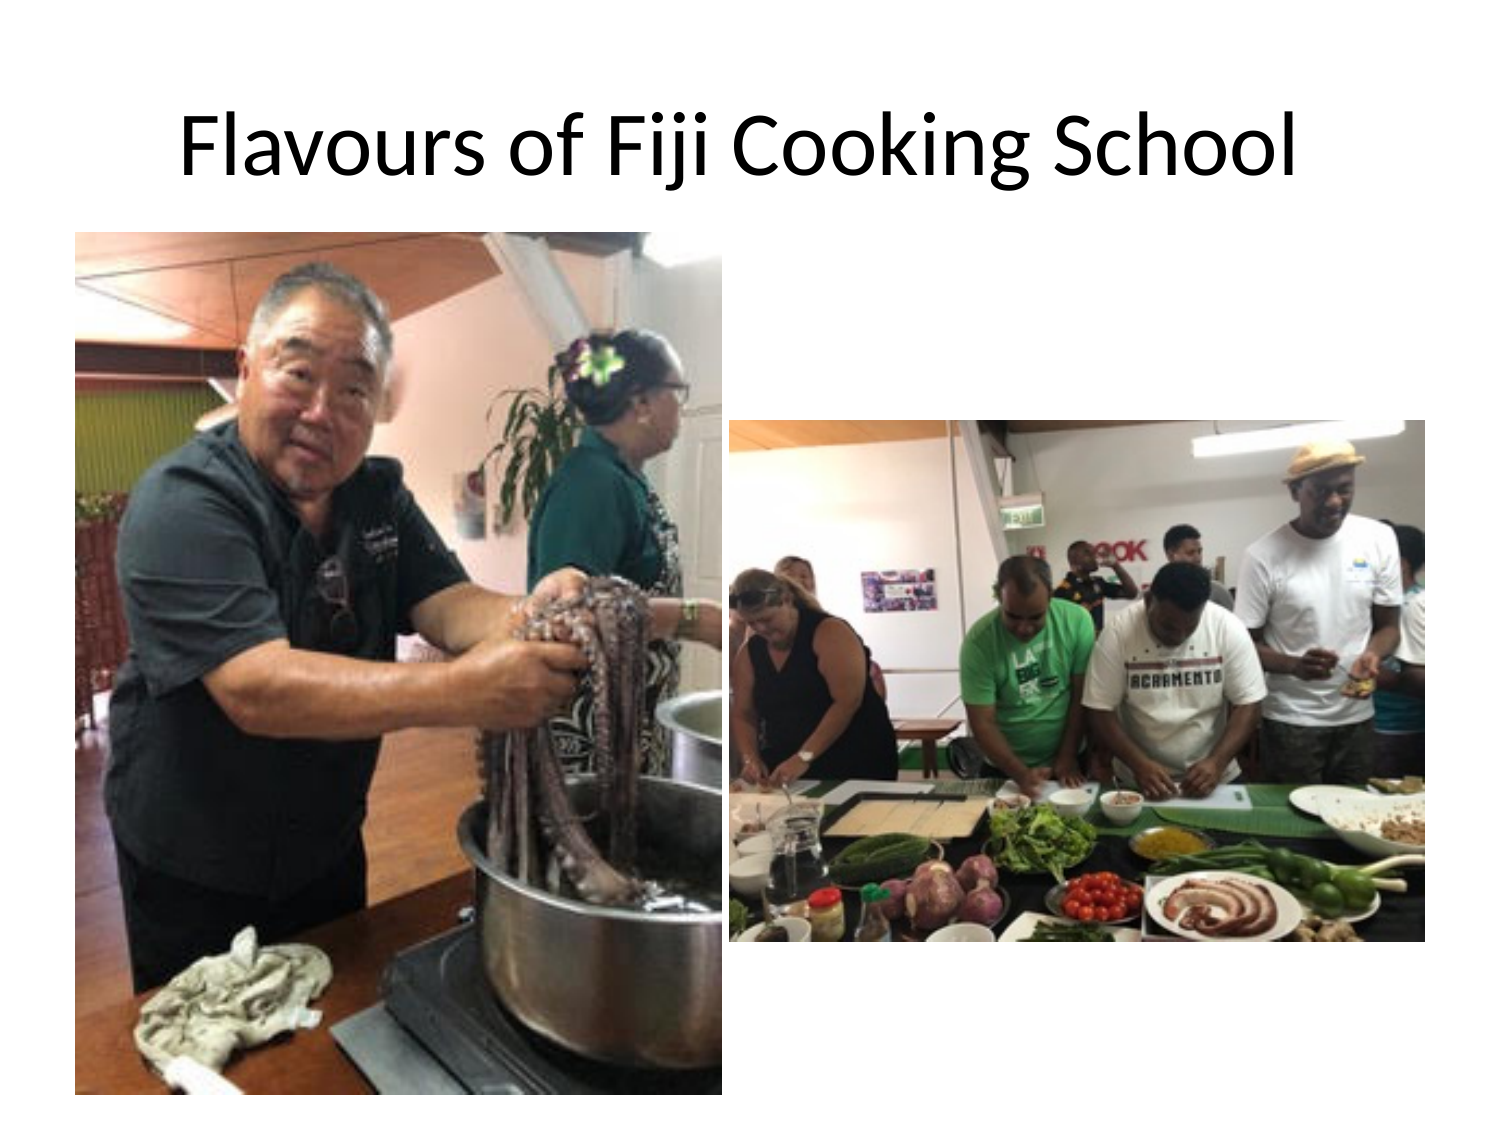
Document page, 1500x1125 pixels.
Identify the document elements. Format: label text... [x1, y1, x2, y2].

picture [74, 232, 722, 1095]
title Flavours of Fiji Cooking School [75, 45, 1425, 233]
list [729, 419, 1426, 942]
